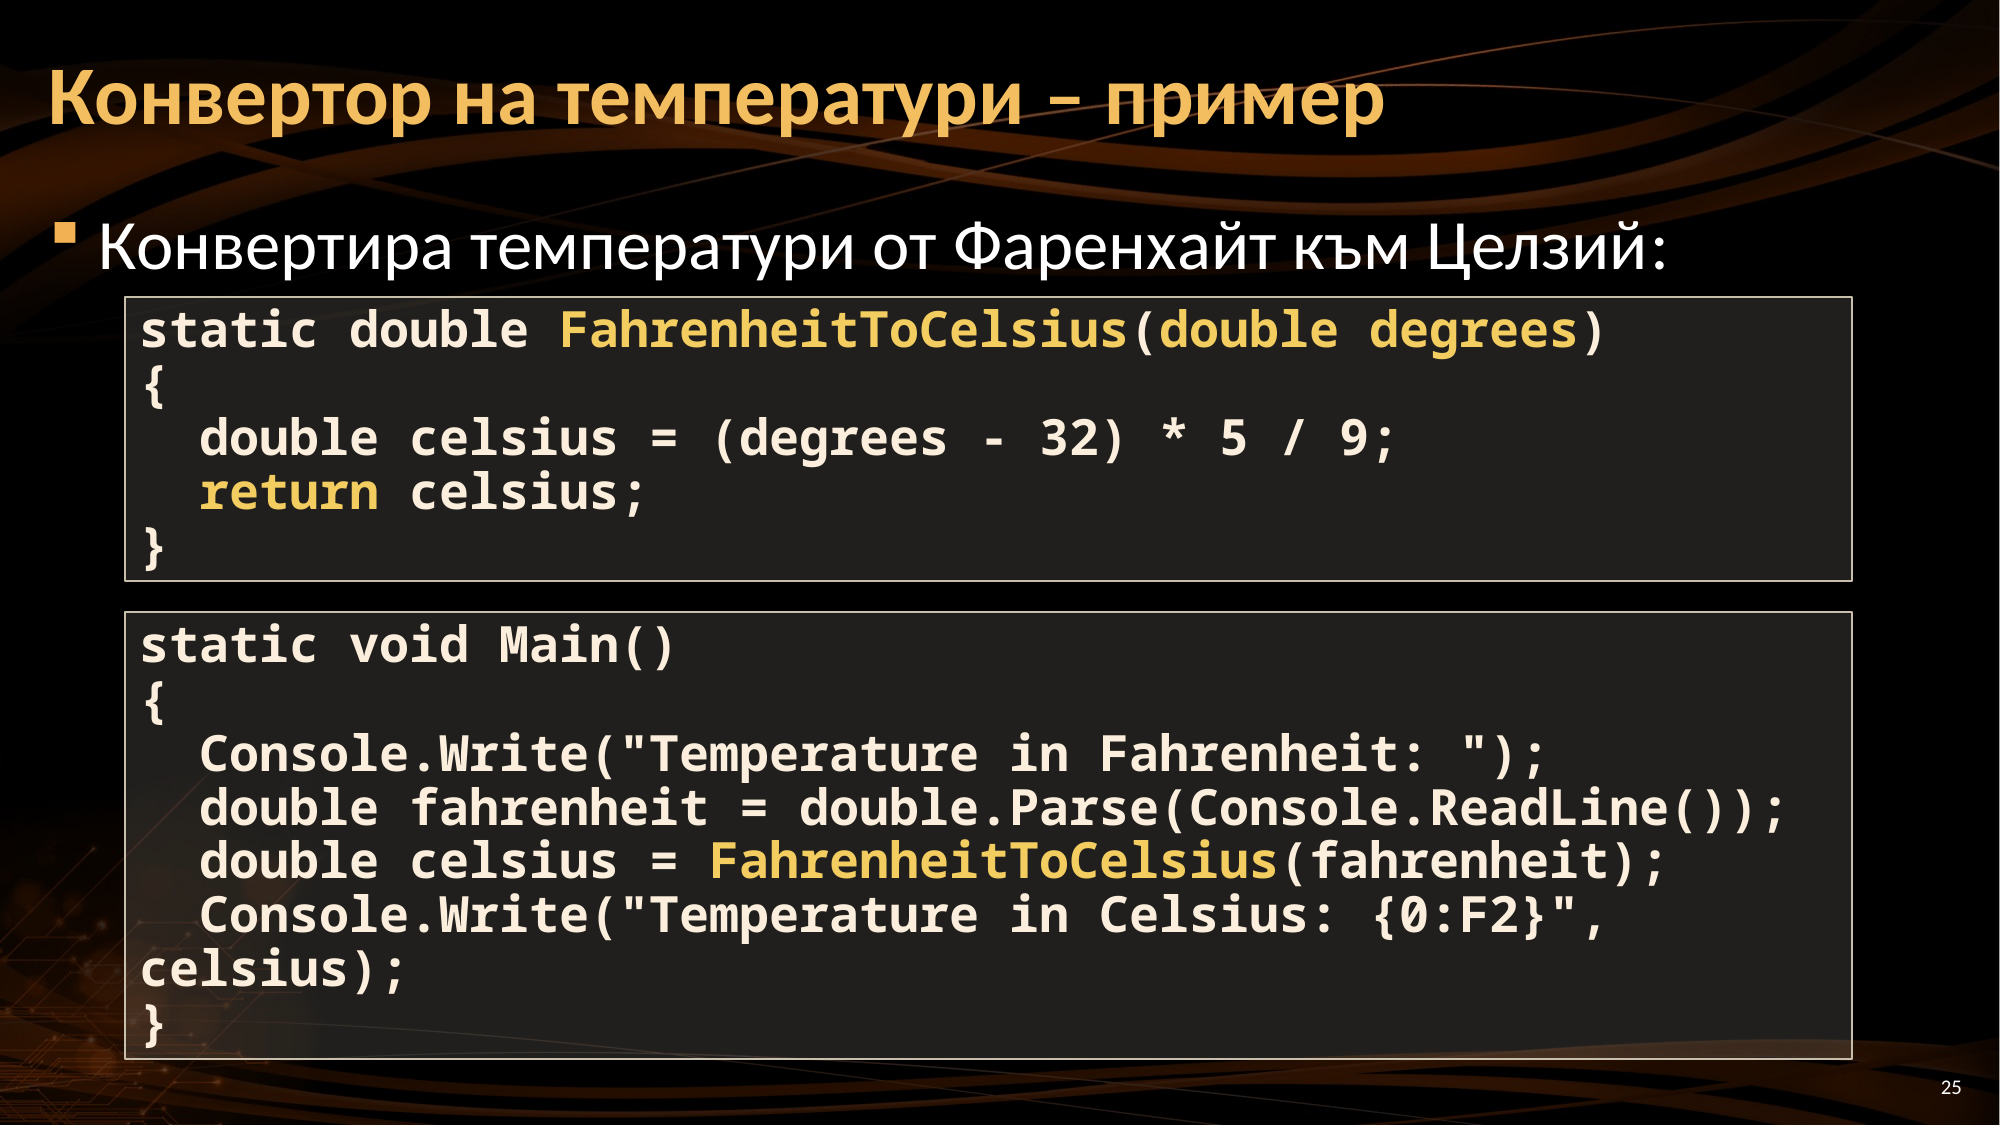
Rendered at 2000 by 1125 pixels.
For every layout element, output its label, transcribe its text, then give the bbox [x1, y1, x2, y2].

slide_number 25 [1897, 1070, 1968, 1103]
title Конвертор на температури – пример [30, 6, 1968, 189]
text_box static double FahrenheitToCelsius(double degrees) { double celsius = (degrees - 32) * 5 / 9; return celsius; } [124, 296, 1852, 582]
list Конвертира температури от Фаренхайт към Целзий: [31, 189, 1968, 1103]
text_box static void Main() { Console.Write("Temperature in Fahrenheit: "); double fahrenheit = double.Parse(Console.ReadLine()); double celsius = FahrenheitToCelsius(fahrenheit); Console.Write("Temperature in Celsius: {0:F2}", celsius); } [124, 612, 1852, 1059]
picture [0, 0, 2000, 1125]
